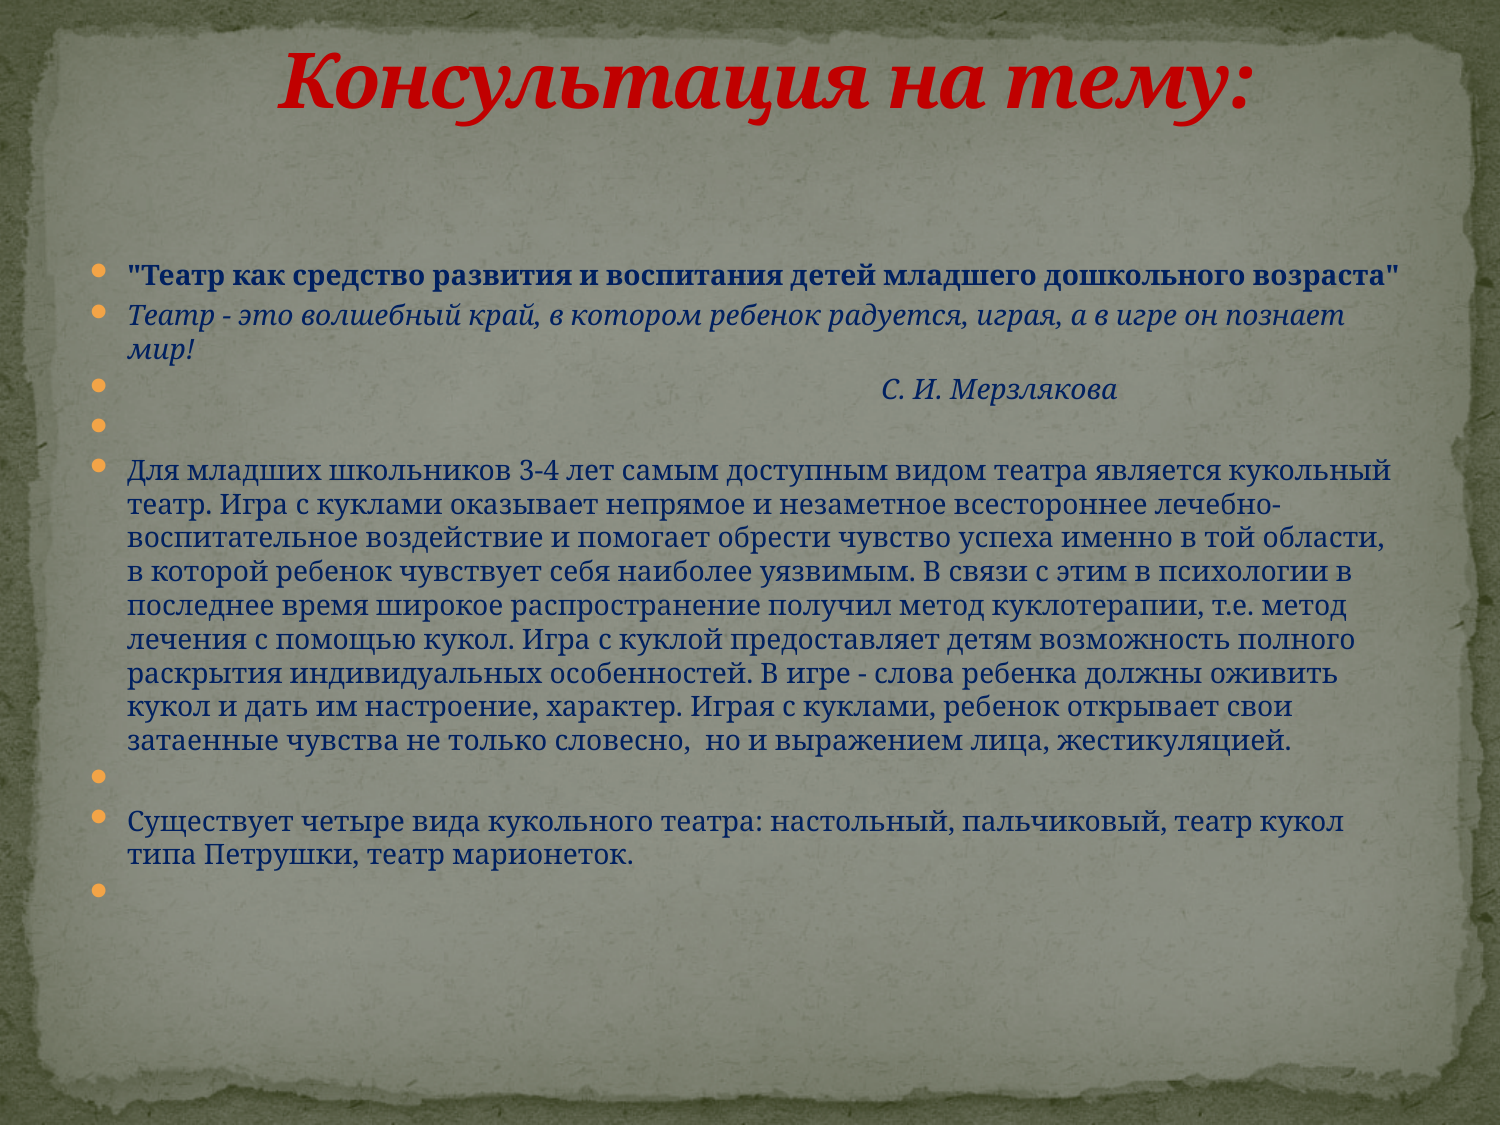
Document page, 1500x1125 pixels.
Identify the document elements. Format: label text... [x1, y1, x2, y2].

list "Театр как средство развития и воспитания детей младшего дошкольного возраста" Театр - это волшебный край, в котором ребенок радуется, играя, а в игре он познает мир! С. И. Мерзлякова Для младших школьников 3-4 лет самым доступным видом театра является кукольный театр. Игра с куклами оказывает непрямое и незаметное всестороннее лечебно-воспитательное воздействие и помогает обрести чувство успеха именно в той области, в которой ребенок чувствует себя наиболее уязвимым. В связи с этим в психологии в последнее время широкое распространение получил метод куклотерапии, т.е. метод лечения с помощью кукол. Игра с куклой предоставляет детям возможность полного раскрытия индивидуальных особенностей. В игре - слова ребенка должны оживить кукол и дать им настроение, характер. Играя с куклами, ребенок открывает свои затаенные чувства не только словесно, но и выражением лица, жестикуляцией. Существует четыре вида кукольного театра: настольный, пальчиковый, театр кукол типа Петрушки, театр марионеток. [75, 249, 1425, 1000]
title Консультация на тему: [93, 23, 1444, 224]
